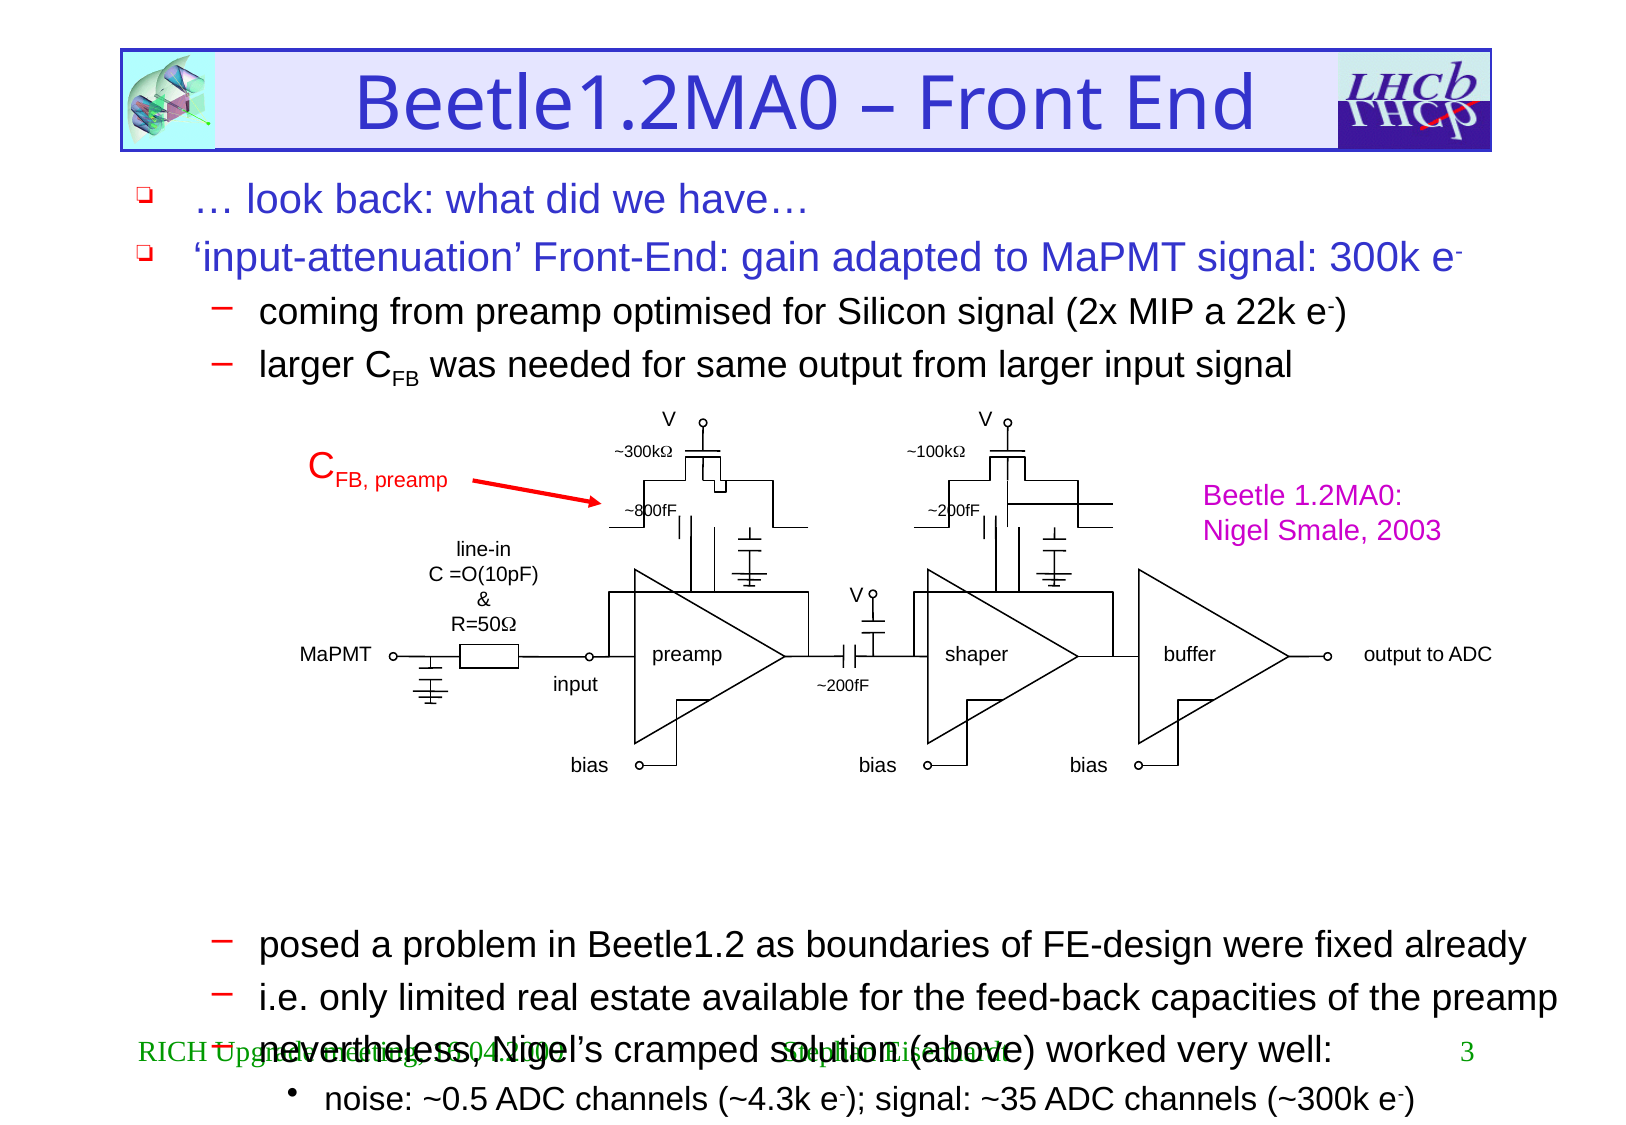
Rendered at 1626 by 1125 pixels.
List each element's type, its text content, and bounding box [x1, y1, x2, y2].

picture [1337, 52, 1490, 149]
title Beetle1.2MA0 – Front End [120, 48, 1492, 152]
list … look back: what did we have… ‘input-attenuation’ Front-End: gain adapted to MaPMT signal: 300k e- coming from preamp optimised for Silicon signal (2x MIP a 22k e-) larger CFB was needed for same output from larger input signal posed a problem in Beetle1.2 as boundaries of FE-design were fixed already i.e. only limited real estate available for the feed-back capacities of the preamp nevertheless, Nigel’s cramped solution (above) worked very well: noise: ~0.5 ADC channels (~4.3k e-); signal: ~35 ADC channels (~300k e-) in FED with issues: 7-bit effective, limited dynamic range [121, 163, 1598, 1044]
picture [123, 51, 215, 149]
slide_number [122, 1044, 638, 1101]
footer Stephan Eisenhardt [638, 1044, 1154, 1101]
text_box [283, 398, 1510, 786]
